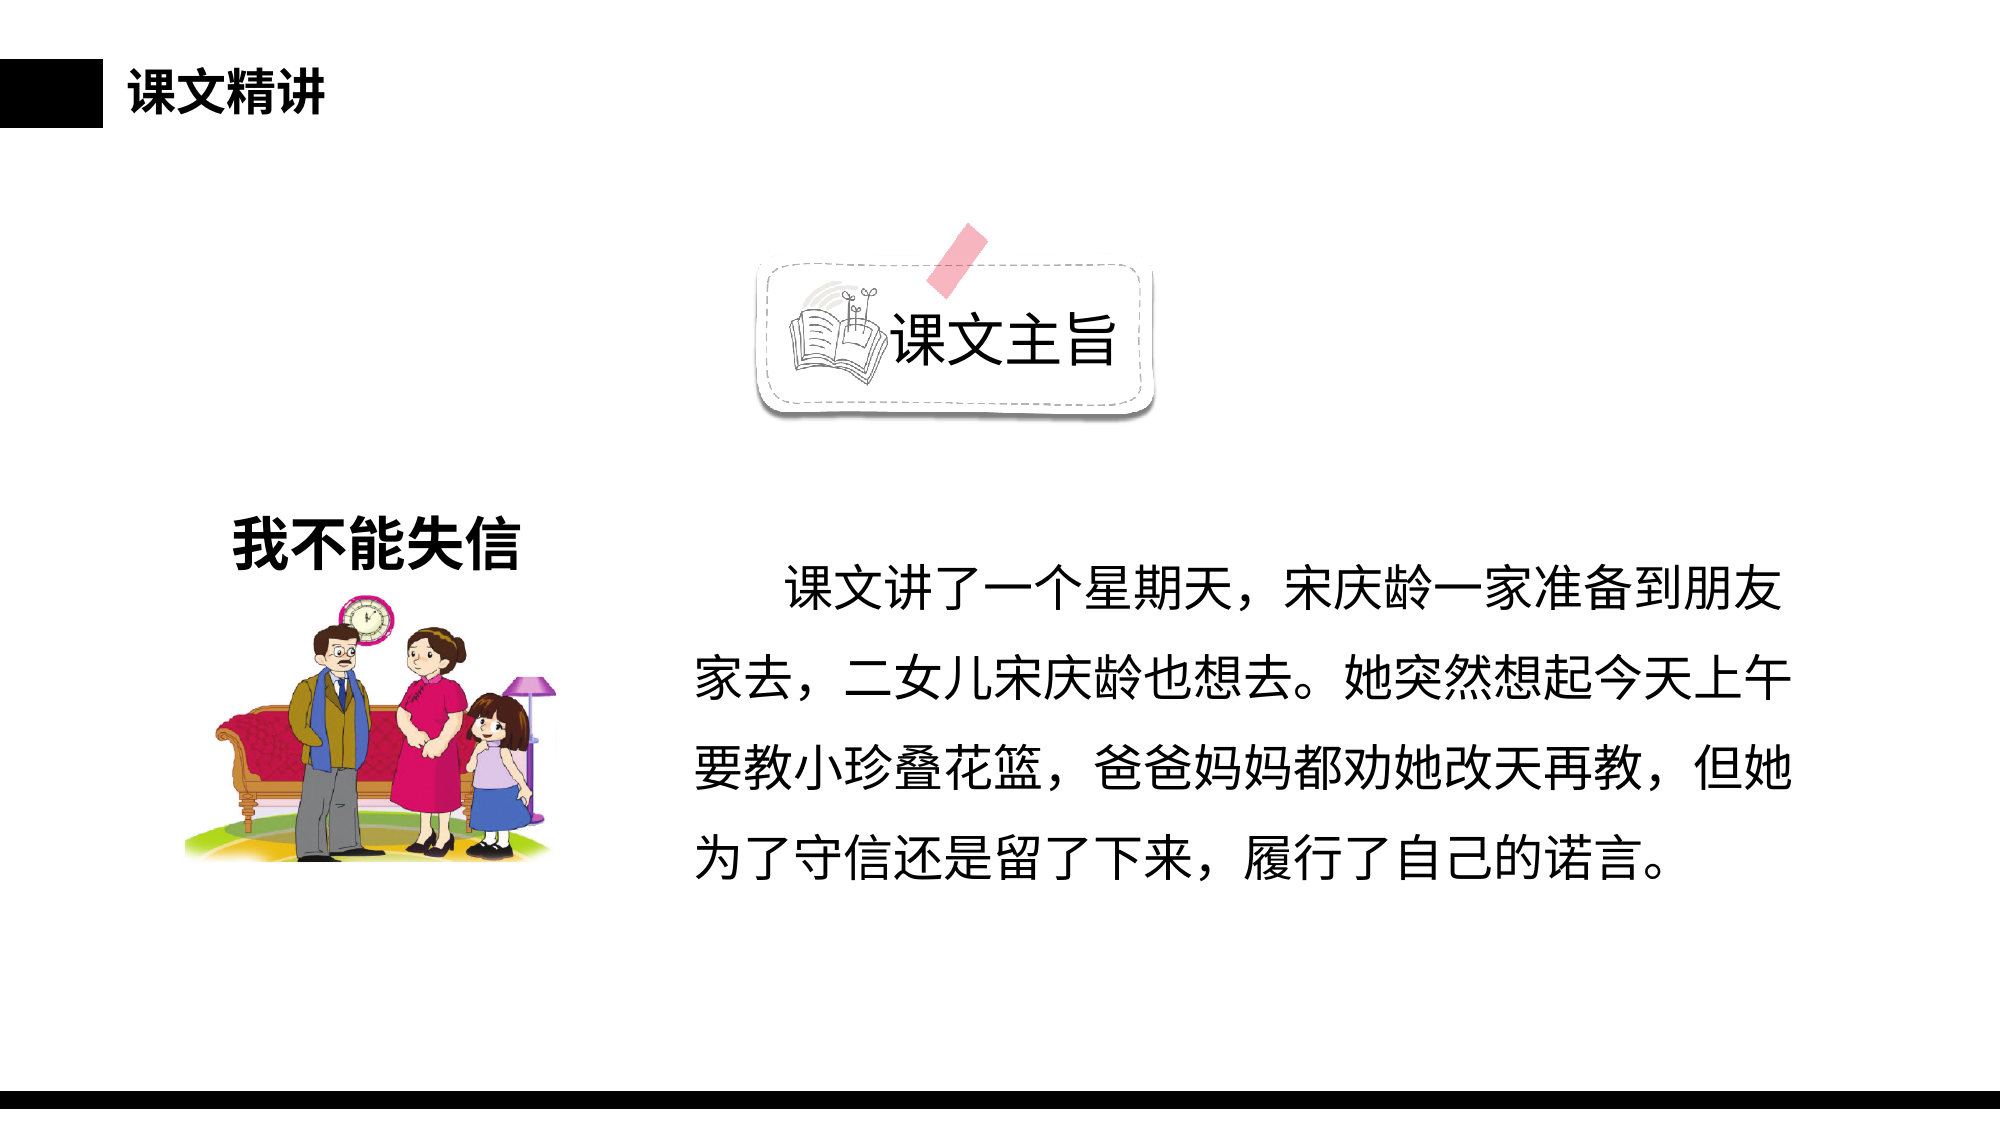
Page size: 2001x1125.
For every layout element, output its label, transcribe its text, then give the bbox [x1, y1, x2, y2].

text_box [172, 485, 582, 888]
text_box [752, 218, 1194, 428]
text_box 课文讲了一个星期天，宋庆龄一家准备到朋友家去，二女儿宋庆龄也想去。她突然想起今天上午要教小珍叠花篮，爸爸妈妈都劝她改天再教，但她为了守信还是留了下来，履行了自己的诺言。 [678, 519, 1816, 894]
text_box 课文精讲 [112, 52, 342, 128]
